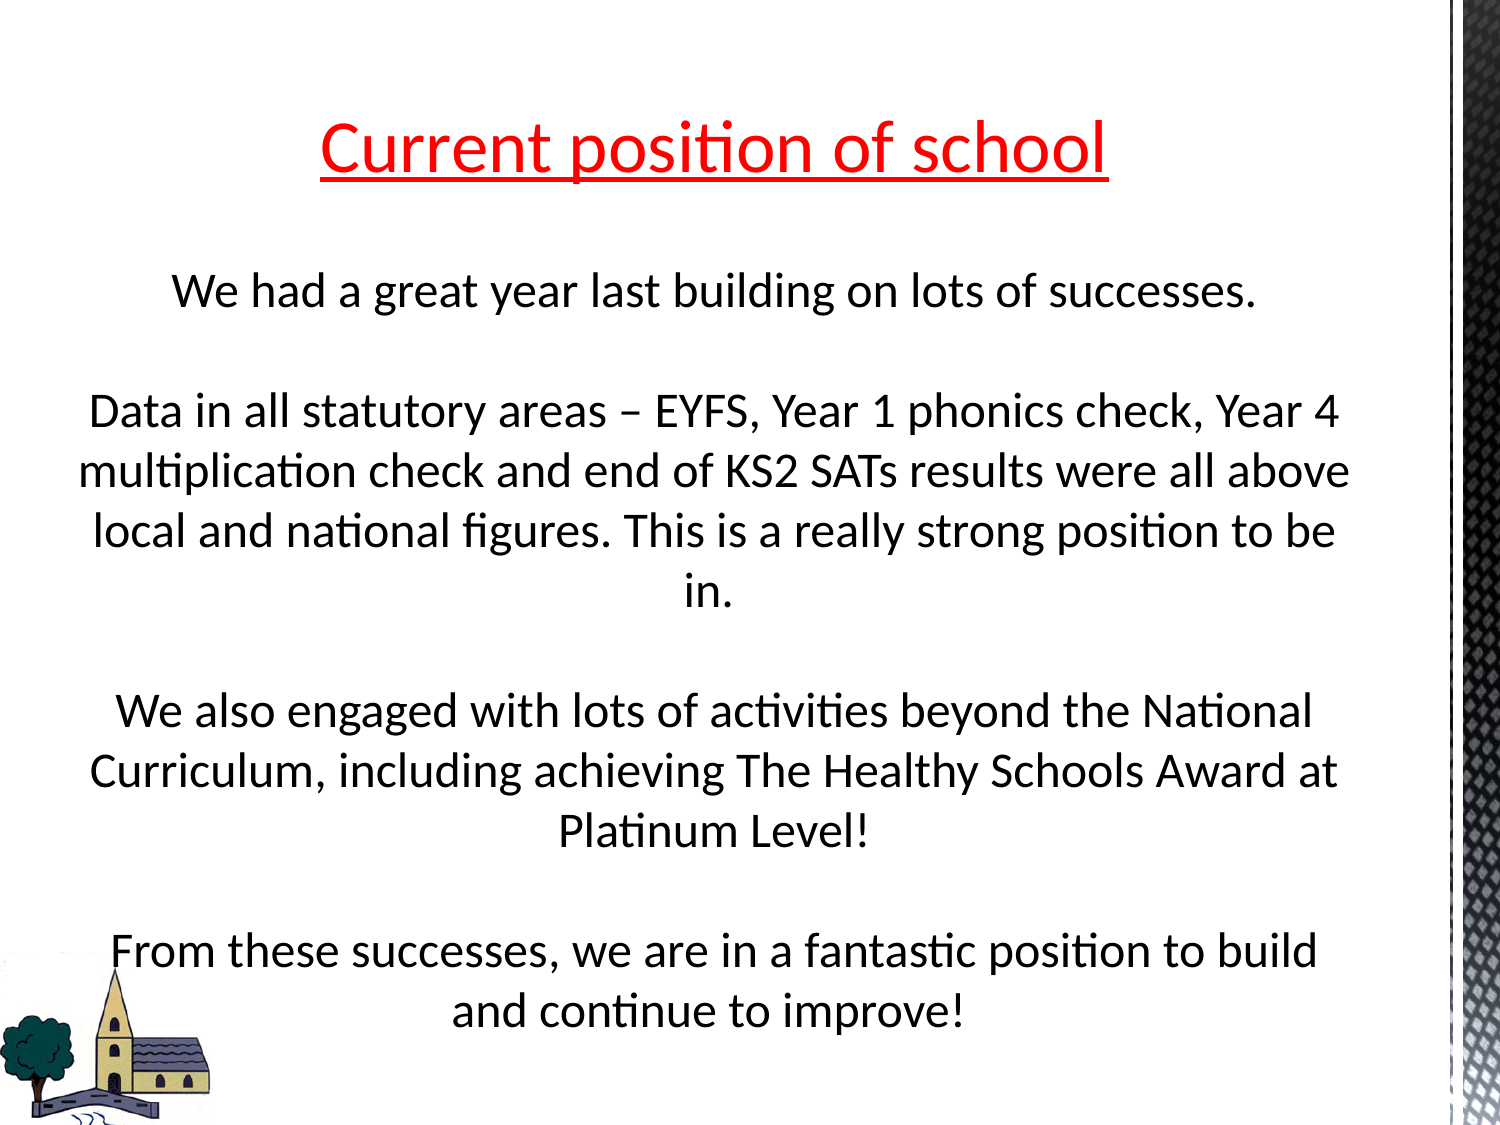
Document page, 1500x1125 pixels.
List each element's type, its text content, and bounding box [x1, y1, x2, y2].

picture [0, 952, 214, 1125]
picture [1447, 0, 1500, 1125]
text_box Current position of school We had a great year last building on lots of successes. Data in all statutory areas – EYFS, Year 1 phonics check, Year 4 multiplication check and end of KS2 SATs results were all above local and national figures. This is a really strong position to be in. We also engaged with lots of activities beyond the National Curriculum, including achieving The Healthy Schools Award at Platinum Level! From these successes, we are in a fantastic position to build and continue to improve! [53, 90, 1376, 1125]
